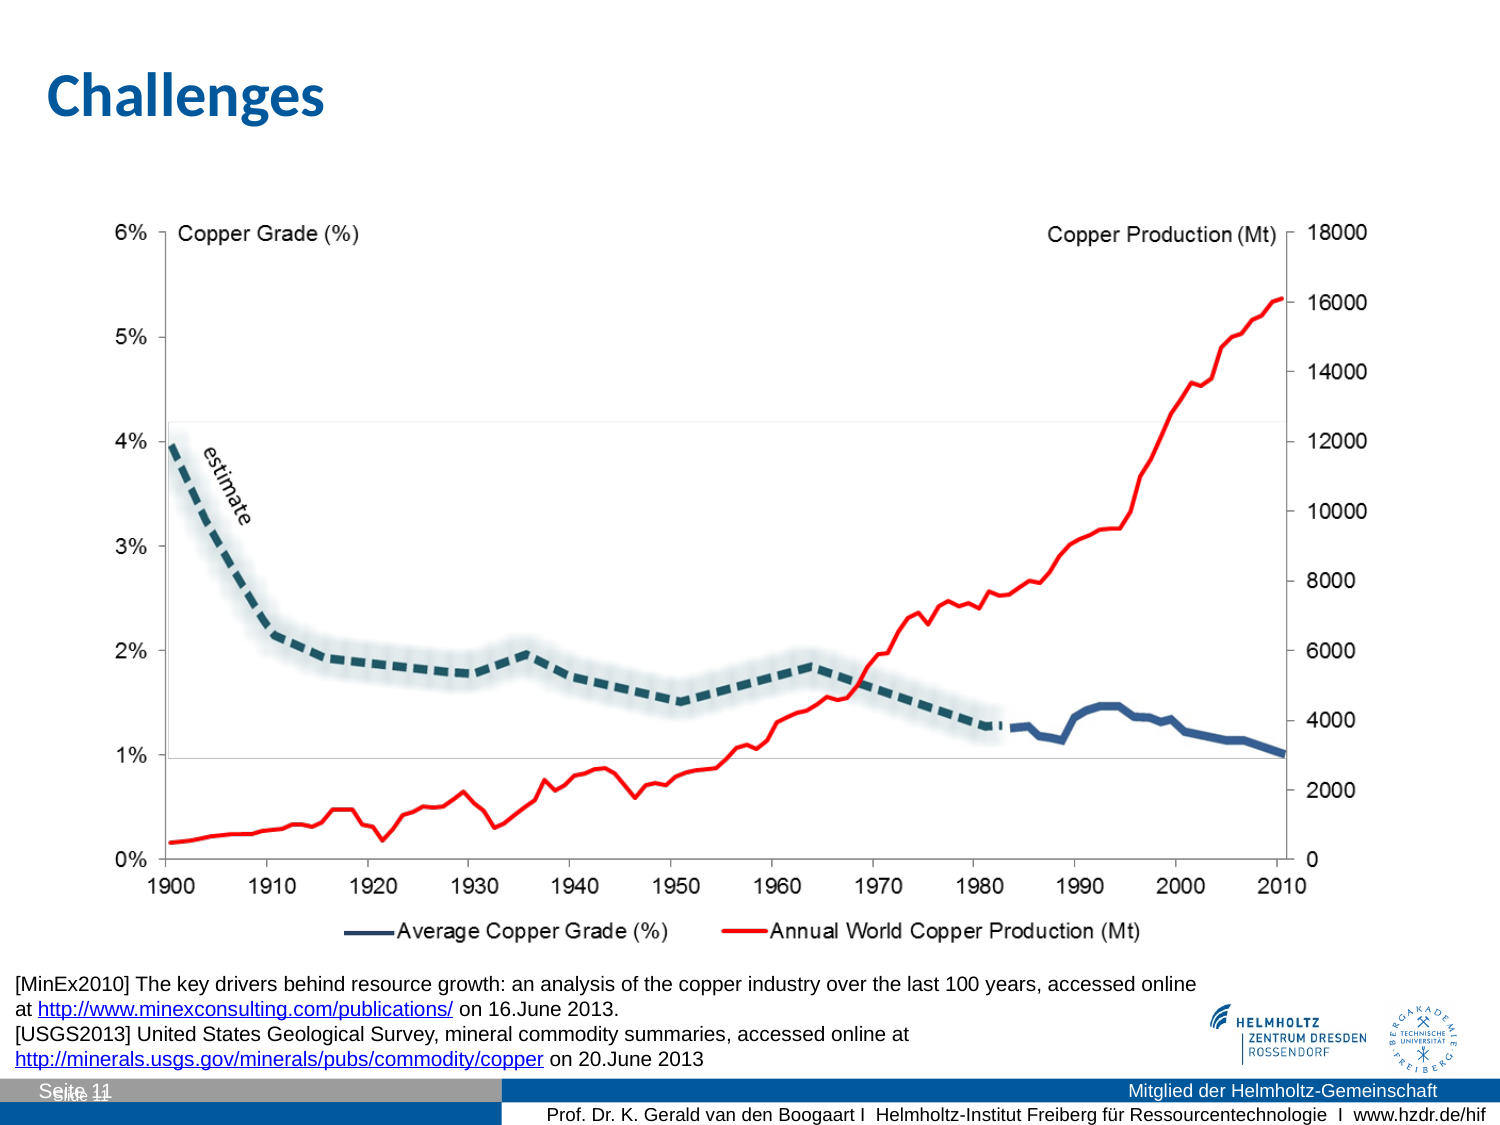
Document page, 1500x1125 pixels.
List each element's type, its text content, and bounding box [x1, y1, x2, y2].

text_box Challenges [32, 23, 1380, 169]
picture [100, 207, 1382, 965]
picture [1214, 1002, 1366, 1066]
text_box [MinEx2010] The key drivers behind resource growth: an analysis of the copper industry over the last 100 years, accessed online at http://www.minexconsulting.com/publications/ on 16.June 2013. [USGS2013] United States Geological Survey, mineral commodity summaries, accessed online at http://minerals.usgs.gov/minerals/pubs/commodity/copper on 20.June 2013 [0, 962, 1214, 1125]
picture [1385, 1002, 1459, 1073]
